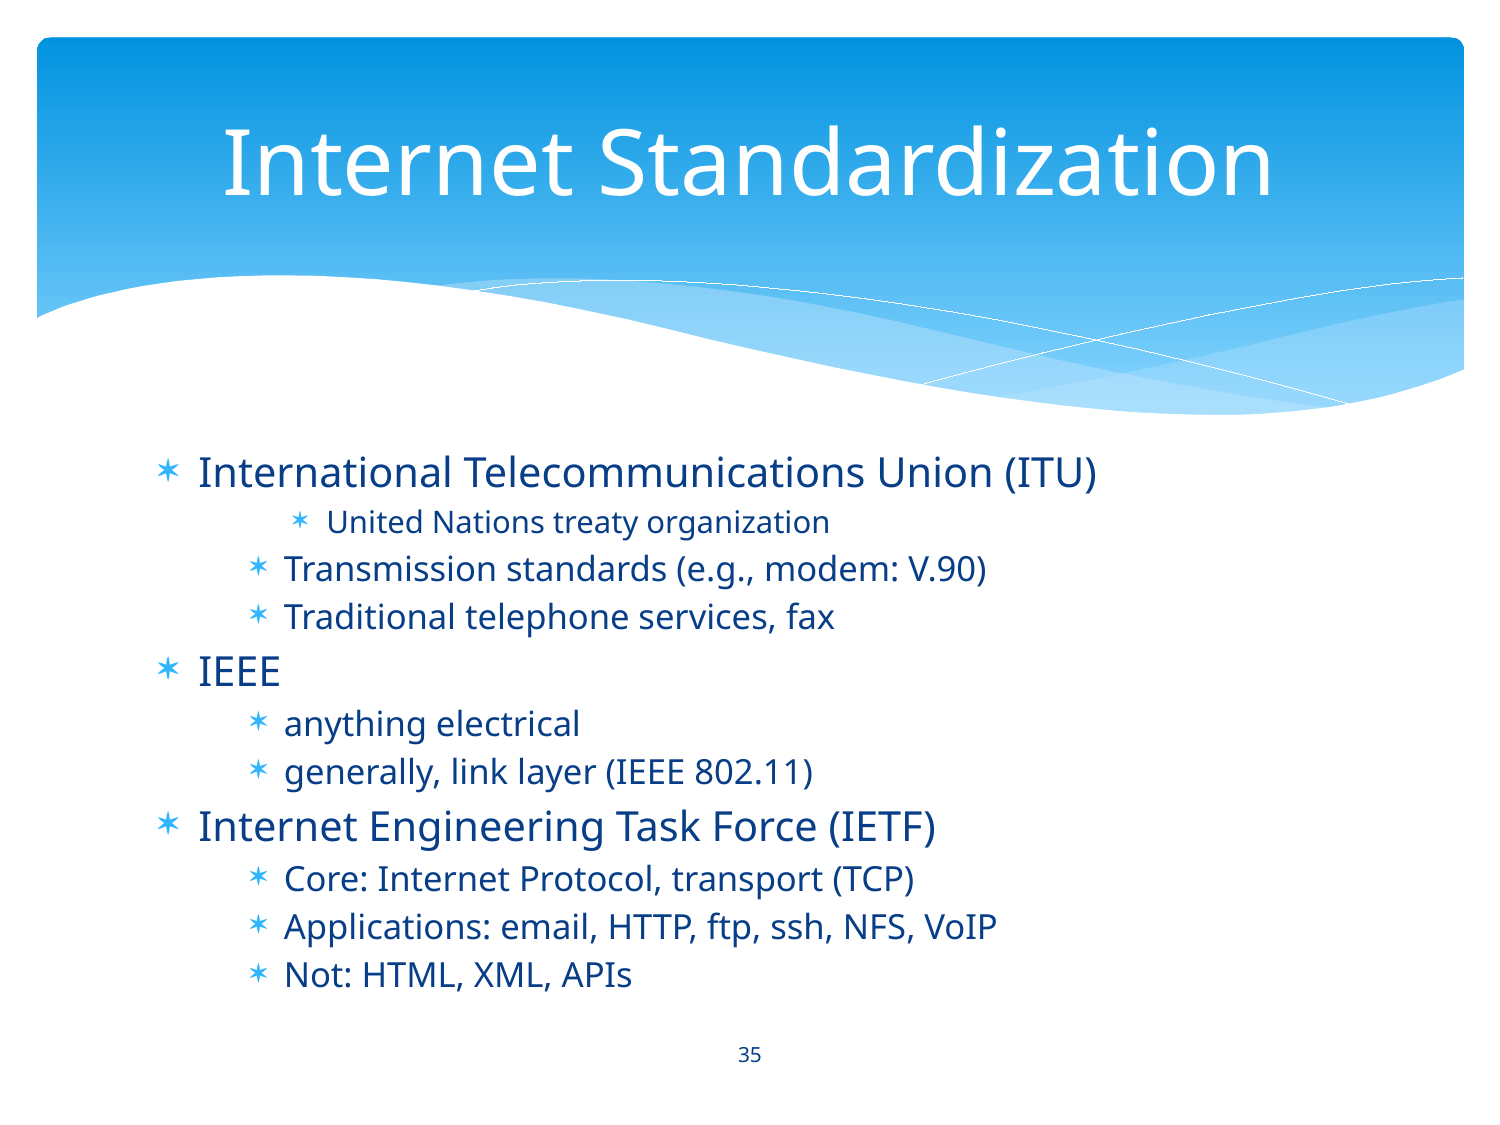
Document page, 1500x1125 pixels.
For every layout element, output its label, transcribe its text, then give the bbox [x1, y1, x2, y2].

title Internet Standardization [75, 55, 1425, 261]
slide_number 35 [654, 1025, 846, 1086]
list International Telecommunications Union (ITU) United Nations treaty organization Transmission standards (e.g., modem: V.90) Traditional telephone services, fax IEEE anything electrical generally, link layer (IEEE 802.11) Internet Engineering Task Force (IETF) Core: Internet Protocol, transport (TCP) Applications: email, HTTP, ftp, ssh, NFS, VoIP Not: HTML, XML, APIs [143, 438, 1359, 1005]
